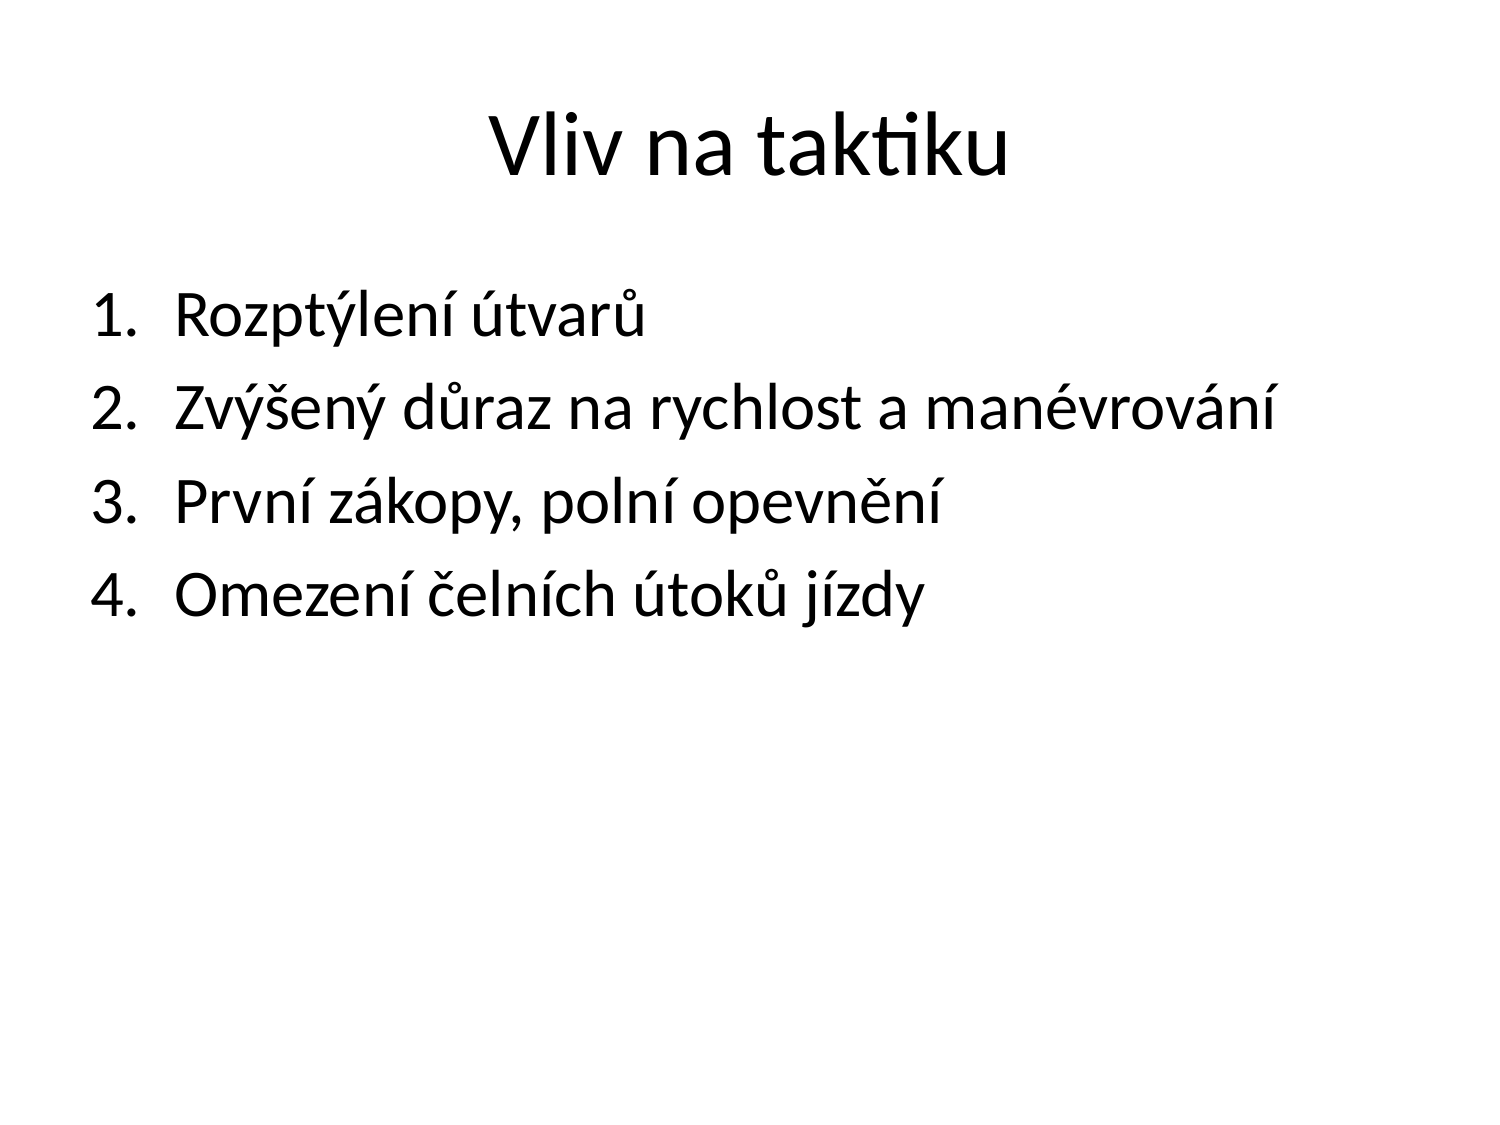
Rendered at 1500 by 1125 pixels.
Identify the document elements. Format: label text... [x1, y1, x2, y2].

title Vliv na taktiku [75, 45, 1425, 233]
list Rozptýlení útvarů Zvýšený důraz na rychlost a manévrování První zákopy, polní opevnění Omezení čelních útoků jízdy [75, 262, 1425, 1005]
